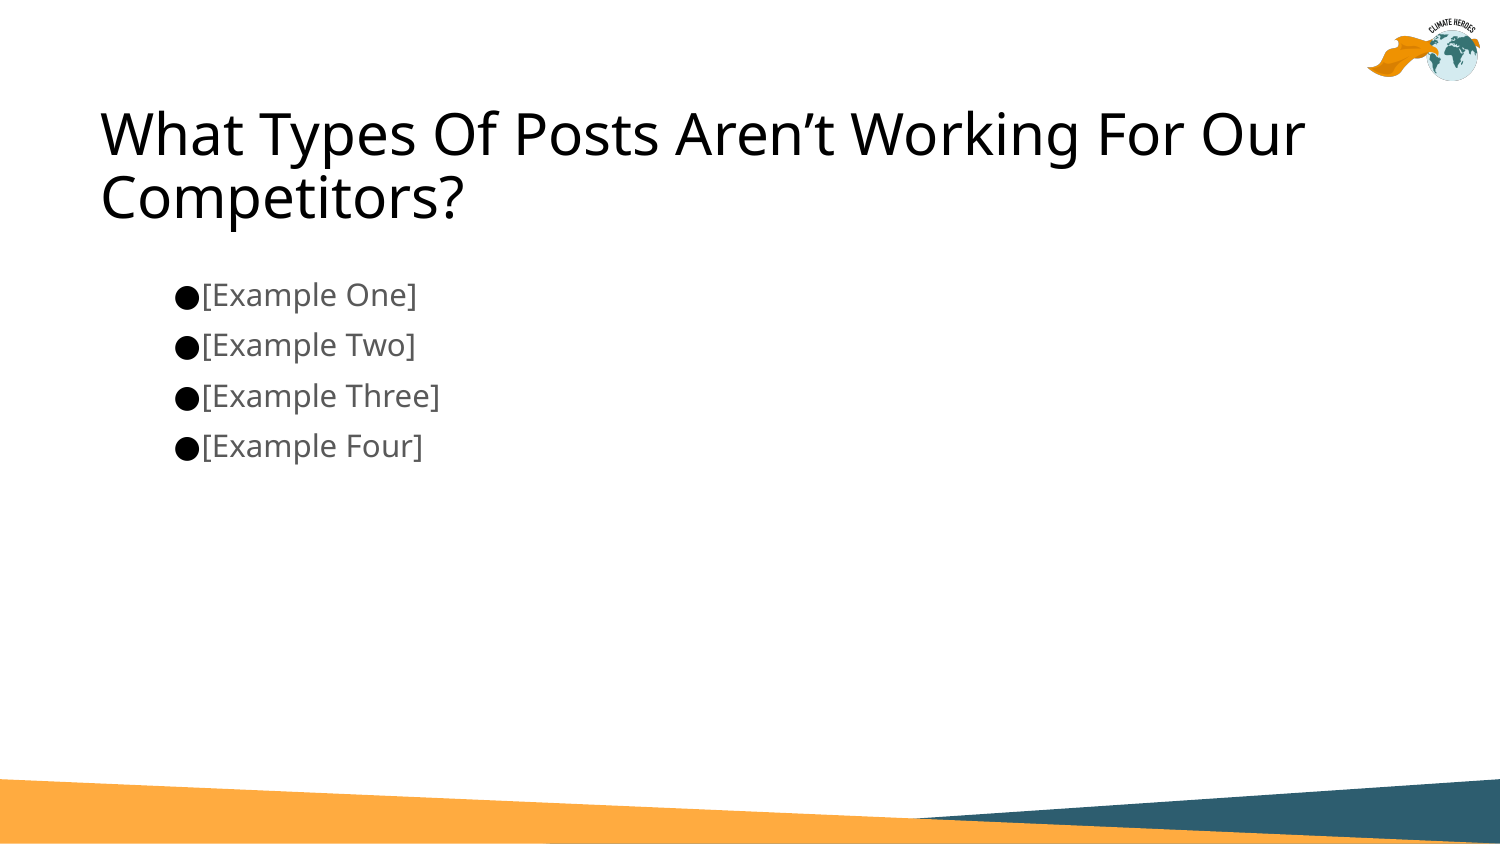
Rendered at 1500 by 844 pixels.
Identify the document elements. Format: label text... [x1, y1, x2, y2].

picture [1367, 16, 1480, 81]
title What Types Of Posts Aren’t Working For Our Competitors? [89, 86, 1383, 250]
list [Example One] [Example Two] [Example Three] [Example Four] [161, 273, 1456, 810]
